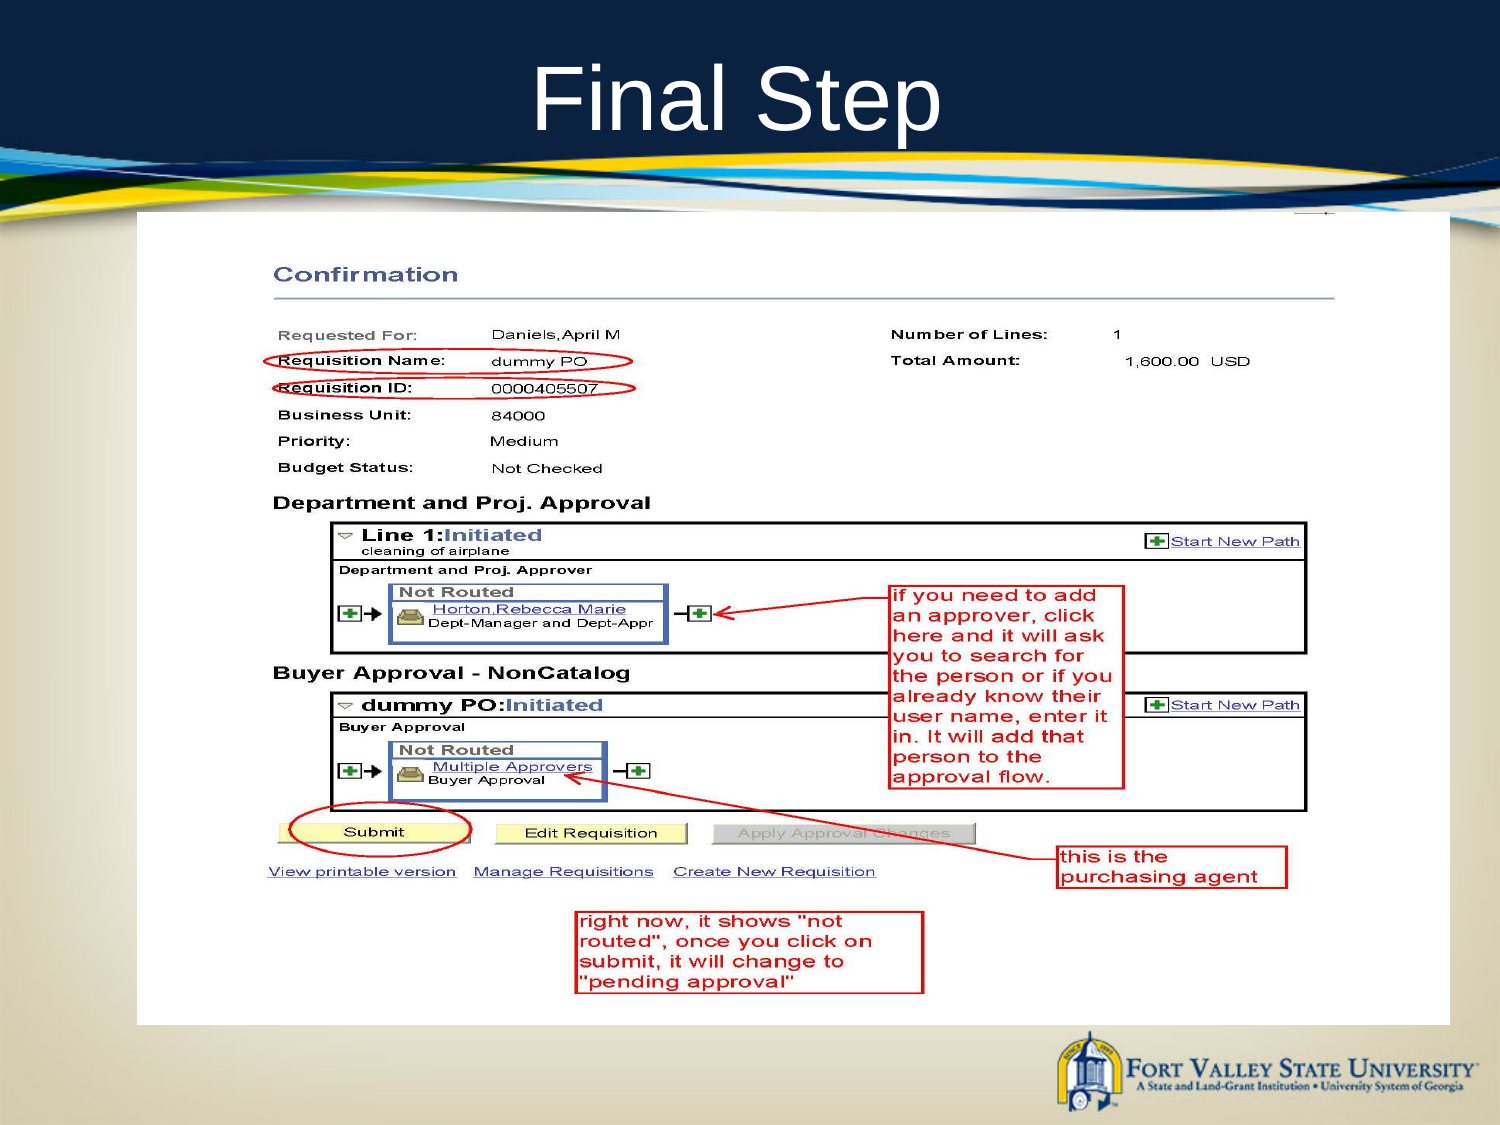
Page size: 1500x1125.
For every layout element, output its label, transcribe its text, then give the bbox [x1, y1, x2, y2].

title Final Step [112, 0, 1388, 188]
picture [0, 0, 1500, 1125]
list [137, 212, 1451, 1026]
